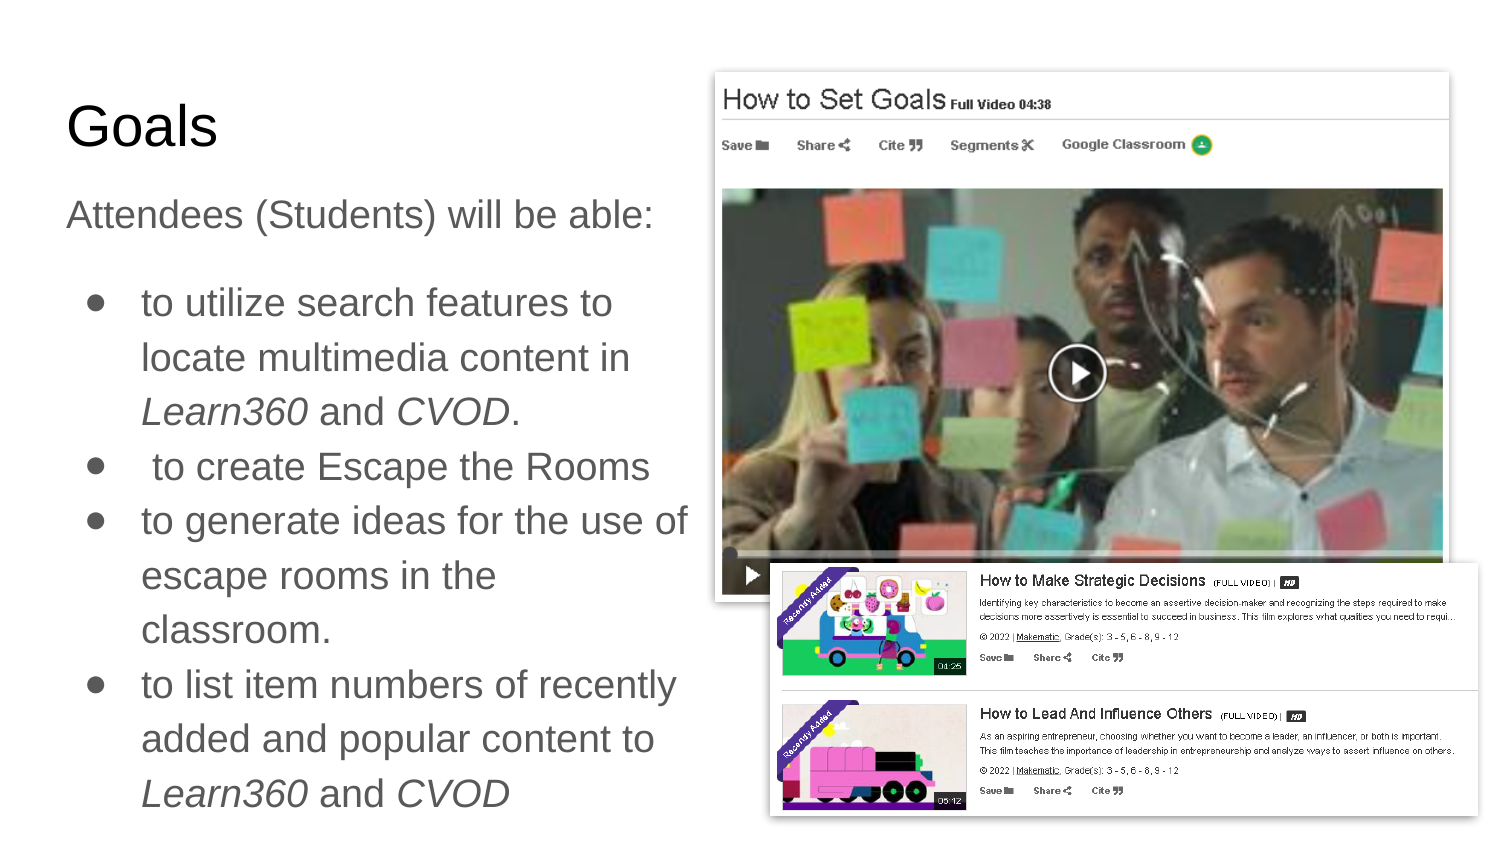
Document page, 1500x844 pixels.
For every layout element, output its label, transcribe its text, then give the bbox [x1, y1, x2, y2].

picture [715, 72, 1478, 817]
list Attendees (Students) will be able: to utilize search features to locate multimedia content in Learn360 and CVOD. to create Escape the Rooms to generate ideas for the use of escape rooms in the classroom. to list item numbers of recently added and popular content to Learn360 and CVOD [51, 166, 708, 728]
title Goals [51, 72, 710, 166]
